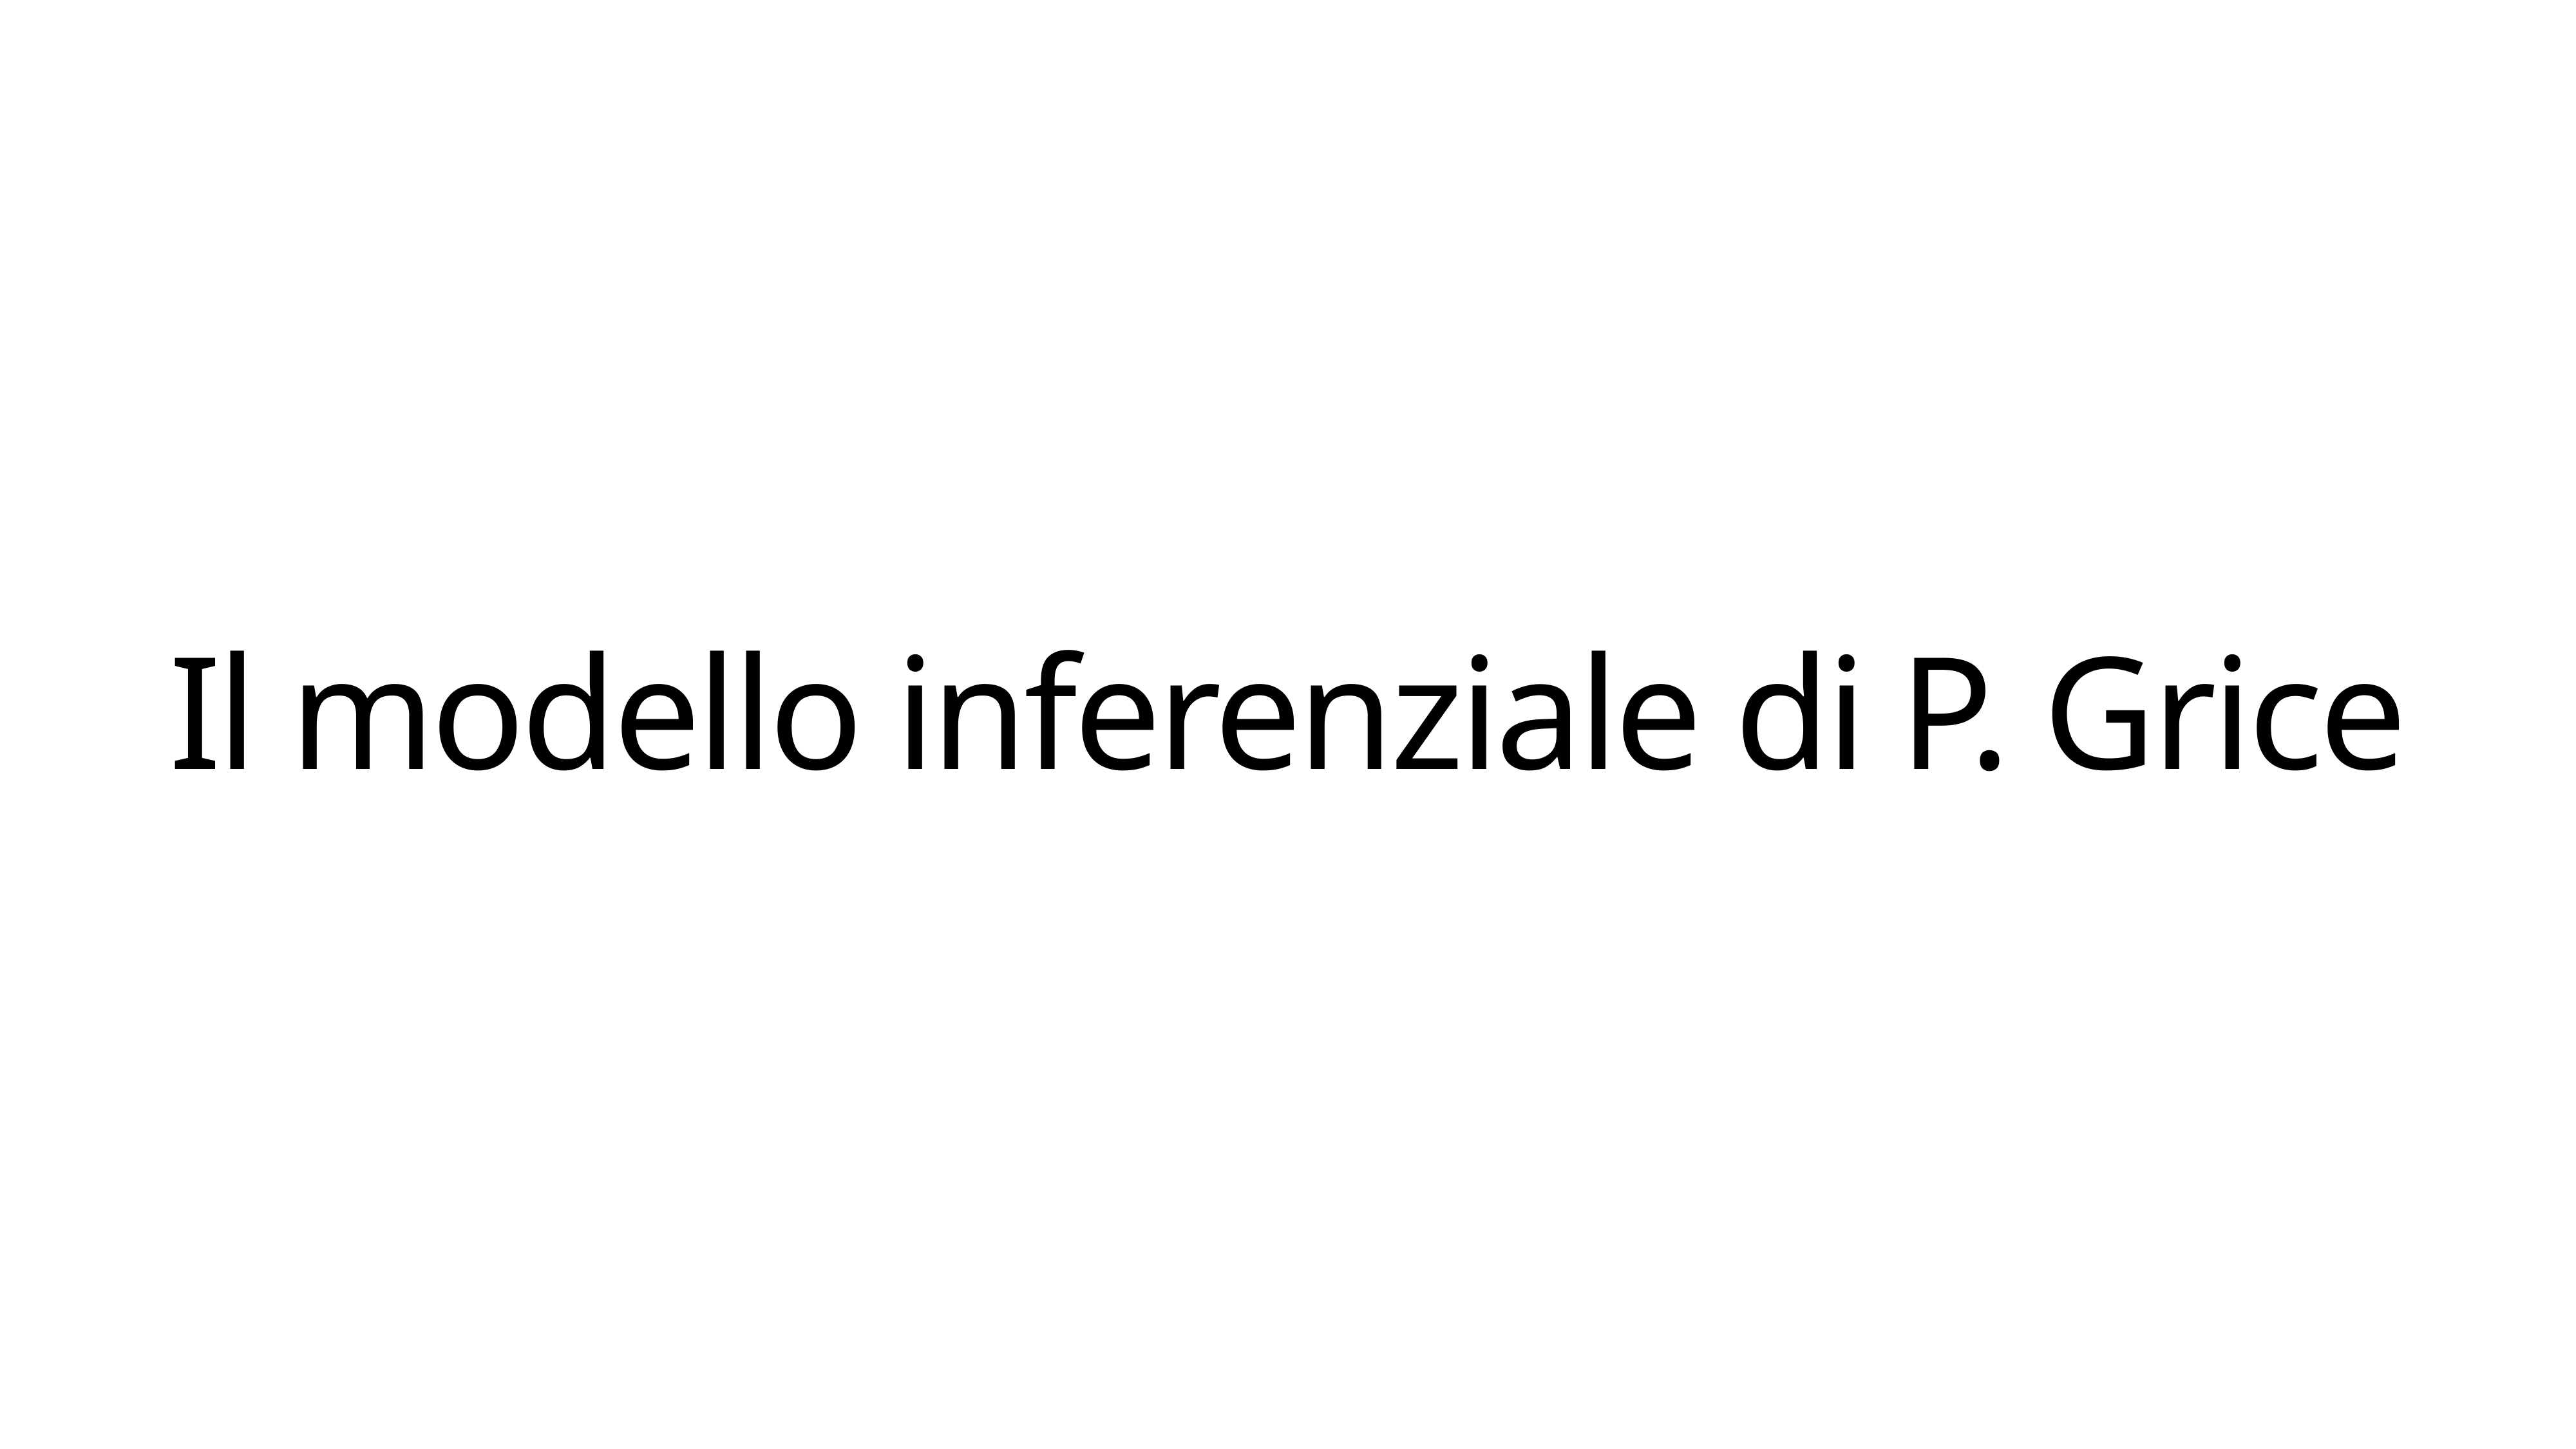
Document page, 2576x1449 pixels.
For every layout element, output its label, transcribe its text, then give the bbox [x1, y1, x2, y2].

list Il modello inferenziale di P. Grice [127, 519, 2449, 930]
